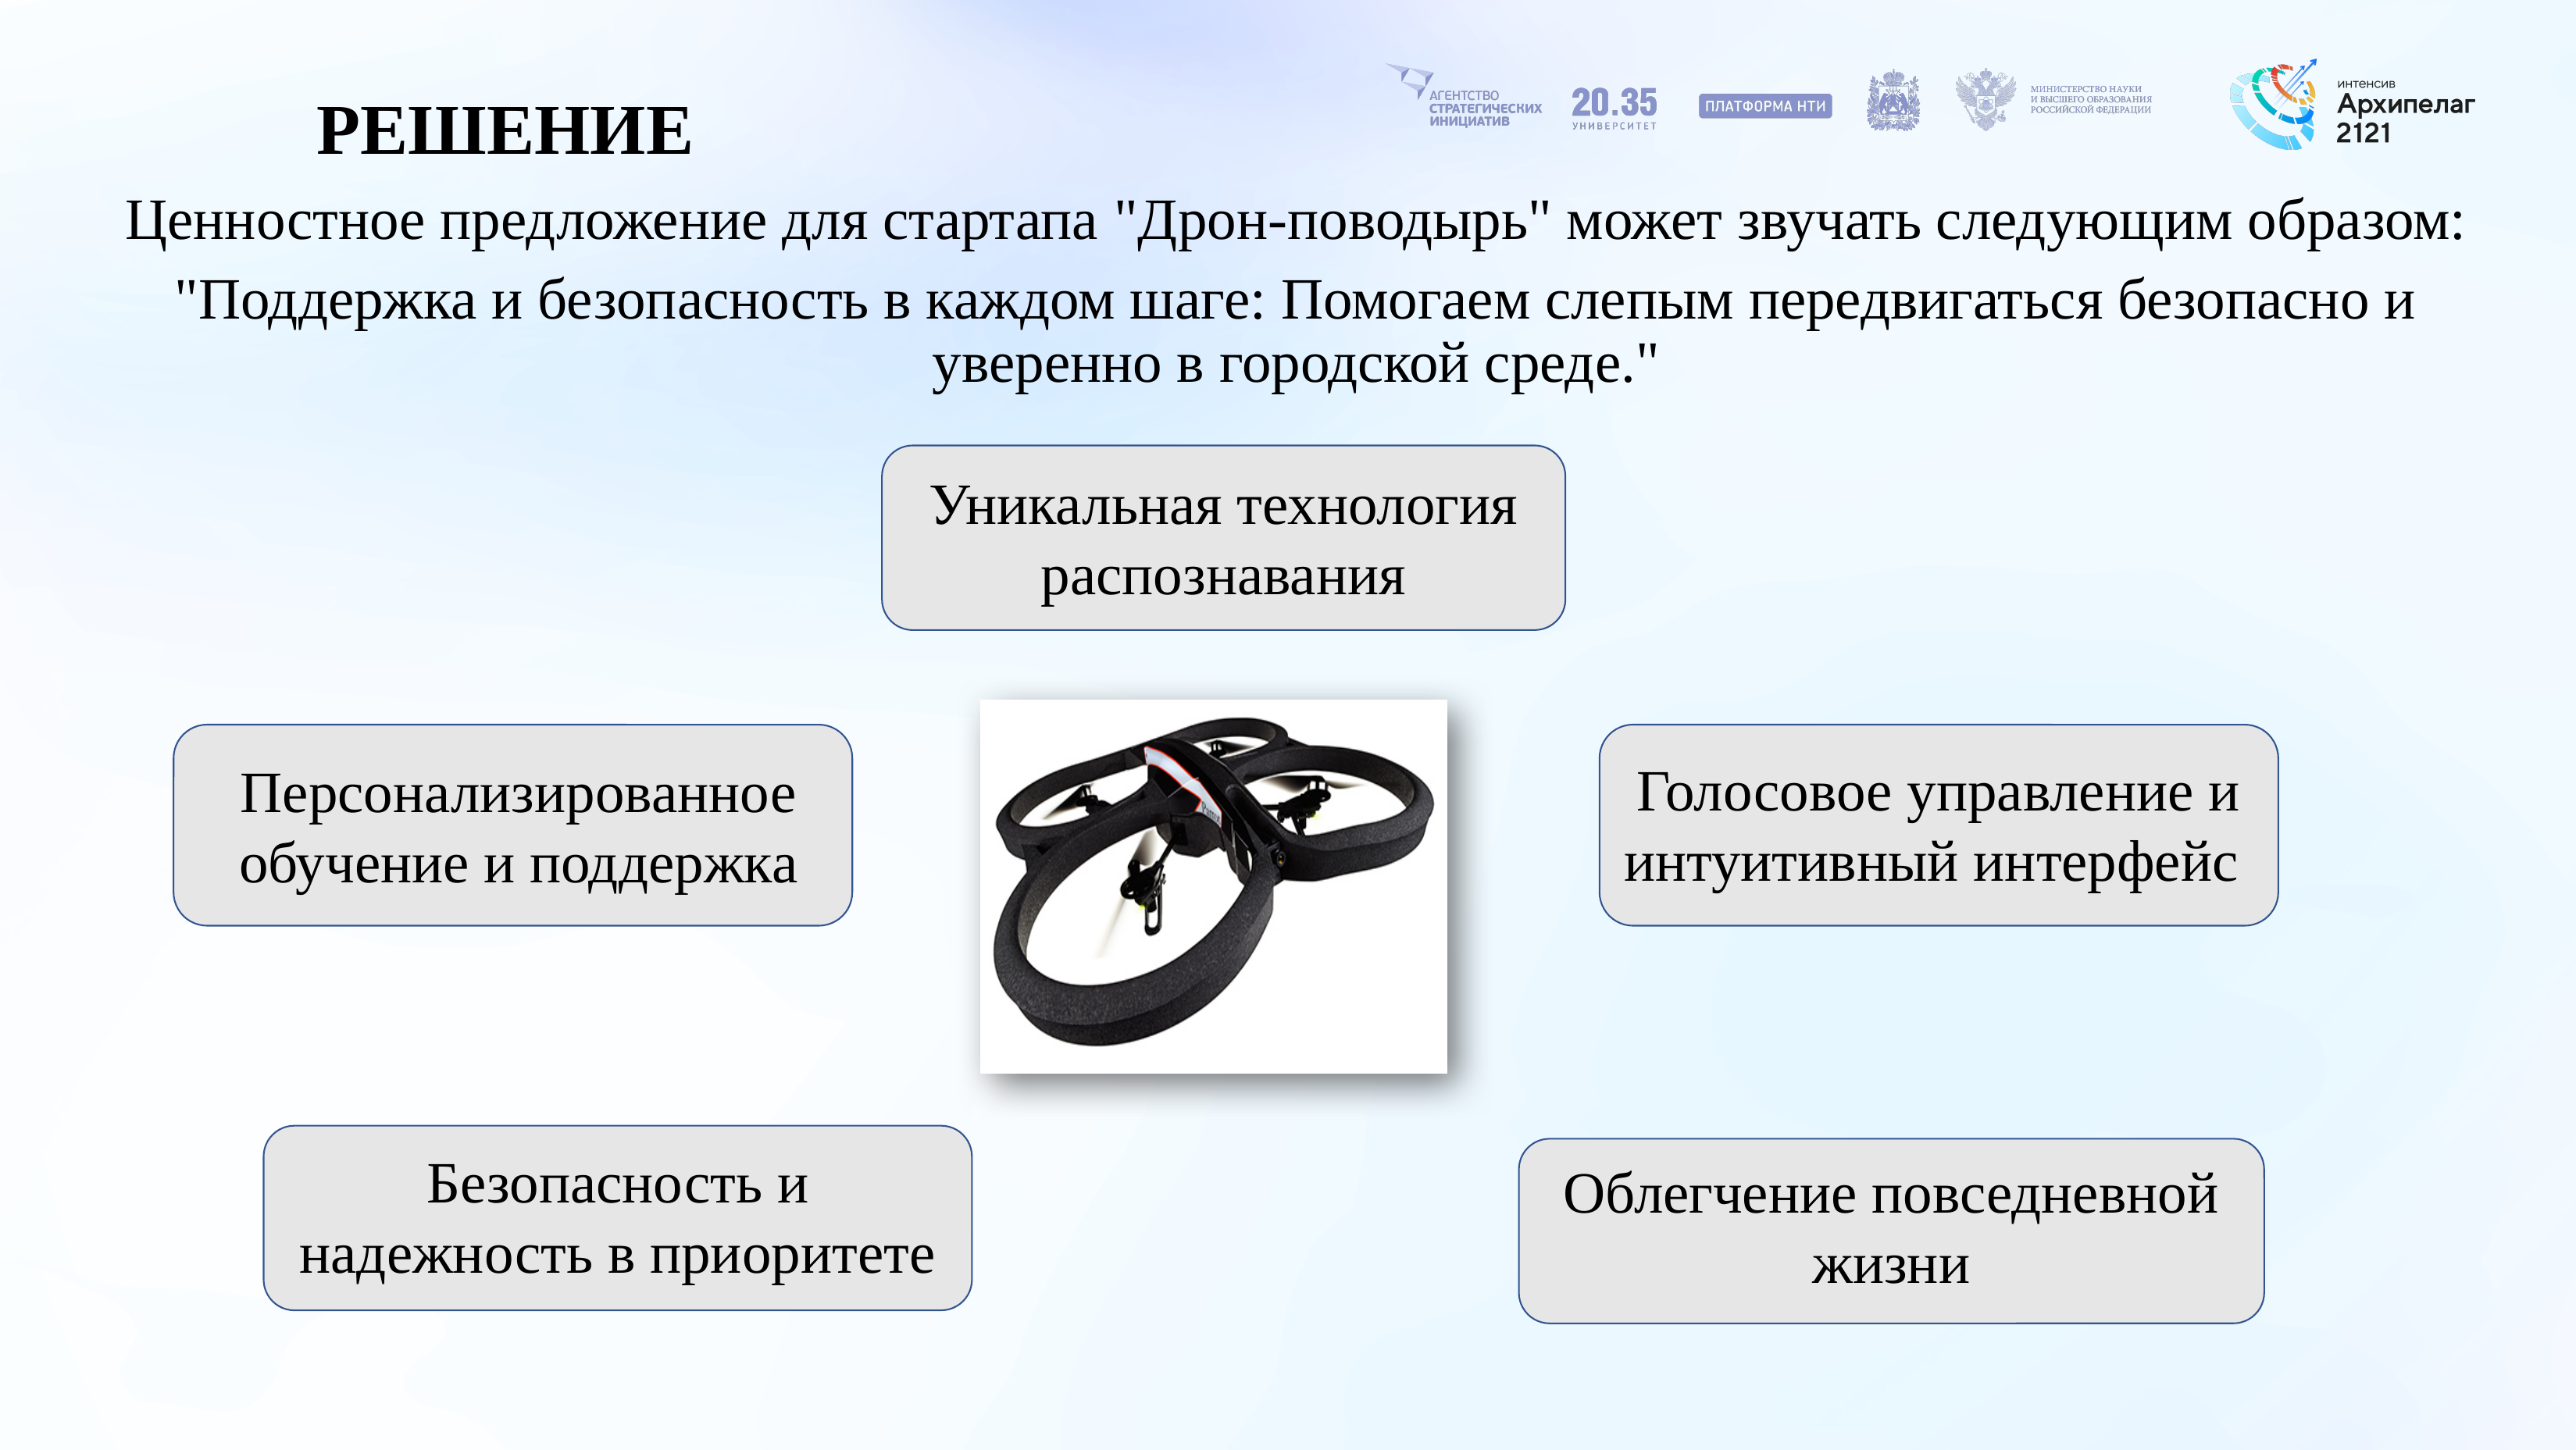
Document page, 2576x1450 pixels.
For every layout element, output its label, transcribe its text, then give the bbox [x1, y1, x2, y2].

picture [0, 0, 2576, 1450]
list Ценностное предложение для стартапа "Дрон-поводырь" может звучать следующим образом: "Поддержка и безопасность в каждом шаге: Помогаем слепым передвигаться безопасно и уверенно в городской среде." [107, 189, 2484, 374]
text_box Уникальная технология распознавания [882, 460, 1566, 612]
text_box [268, 1124, 968, 1138]
text_box [883, 612, 1564, 631]
text_box [885, 444, 1562, 460]
text_box [173, 723, 854, 927]
title РЕШЕНИЕ [316, 91, 781, 189]
text_box Голосовое управление и интуитивный интерфейс [1599, 746, 2278, 900]
text_box [1518, 1138, 2265, 1324]
text_box [1599, 900, 2278, 927]
text_box [1600, 723, 2278, 746]
text_box Безопасность и надежность в приоритете [263, 1138, 972, 1291]
text_box Облегчение повседневной жизни [1550, 1149, 2234, 1302]
text_box [265, 1291, 971, 1312]
text_box Персонализированное обучение и поддержка [205, 747, 833, 900]
